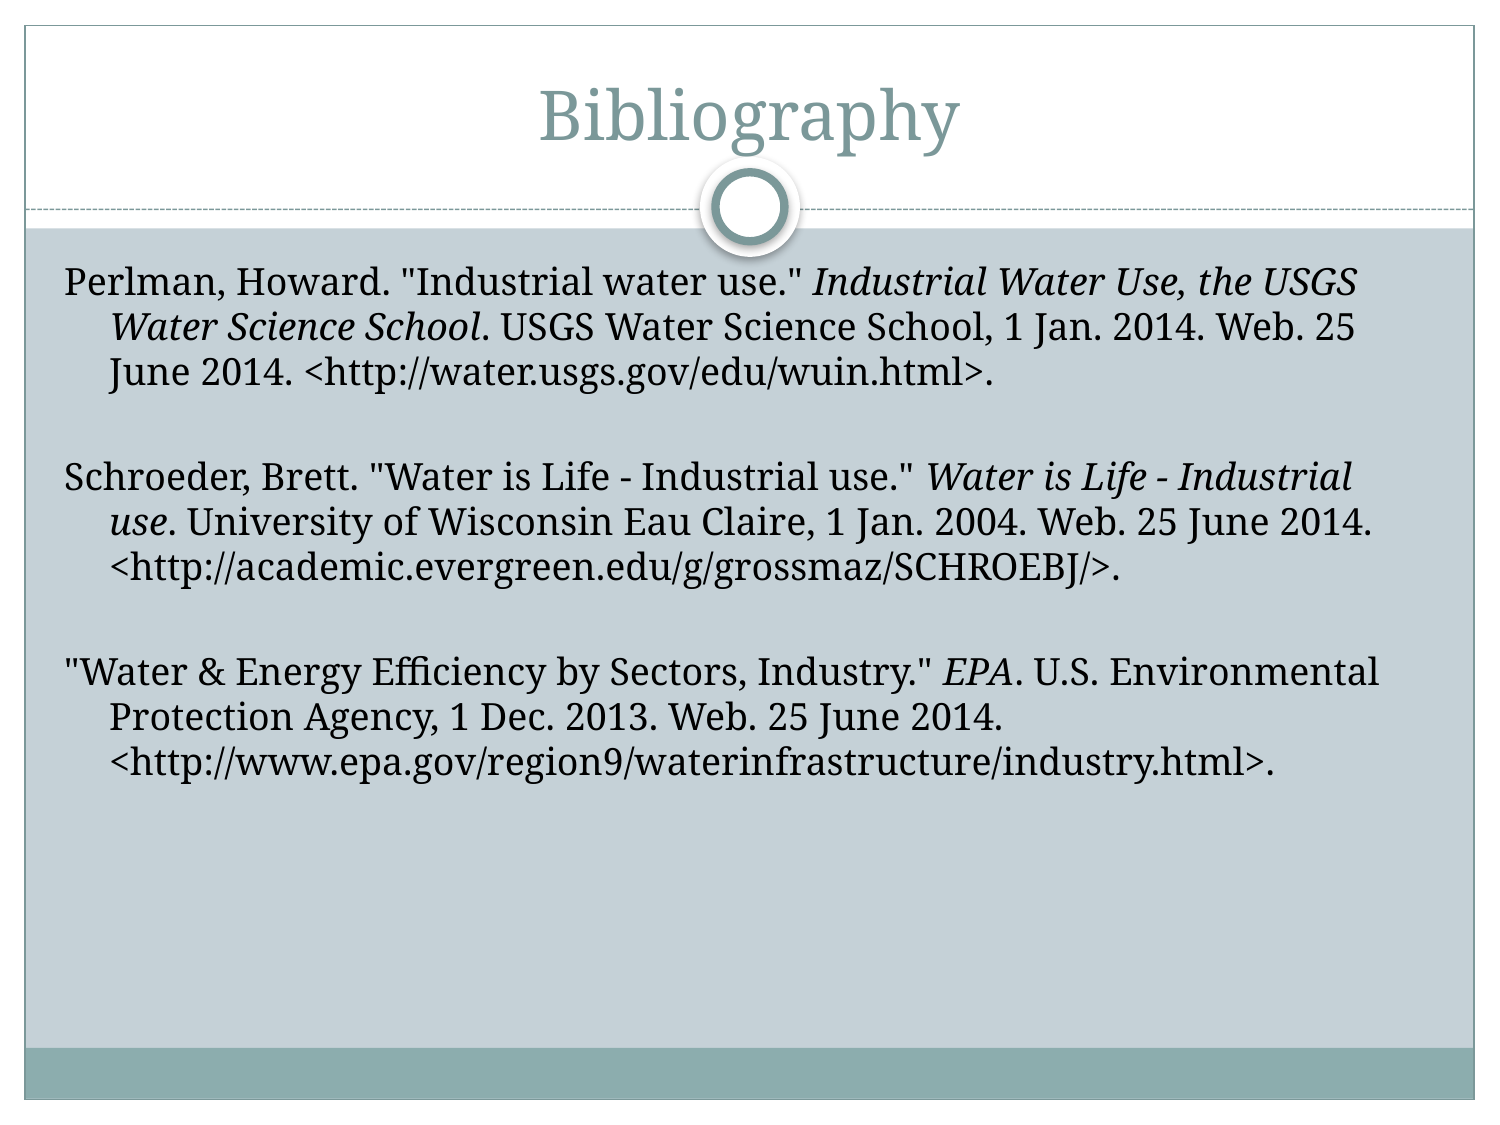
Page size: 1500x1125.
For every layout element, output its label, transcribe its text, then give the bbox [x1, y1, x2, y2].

list Perlman, Howard. "Industrial water use." Industrial Water Use, the USGS Water Science School. USGS Water Science School, 1 Jan. 2014. Web. 25 June 2014. <http://water.usgs.gov/edu/wuin.html>. Schroeder, Brett. "Water is Life - Industrial use." Water is Life - Industrial use. University of Wisconsin Eau Claire, 1 Jan. 2004. Web. 25 June 2014. <http://academic.evergreen.edu/g/grossmaz/SCHROEBJ/>. "Water & Energy Efficiency by Sectors, Industry." EPA. U.S. Environmental Protection Agency, 1 Dec. 2013. Web. 25 June 2014. <http://www.epa.gov/region9/waterinfrastructure/industry.html>. [49, 250, 1445, 1001]
title Bibliography [49, 37, 1450, 162]
